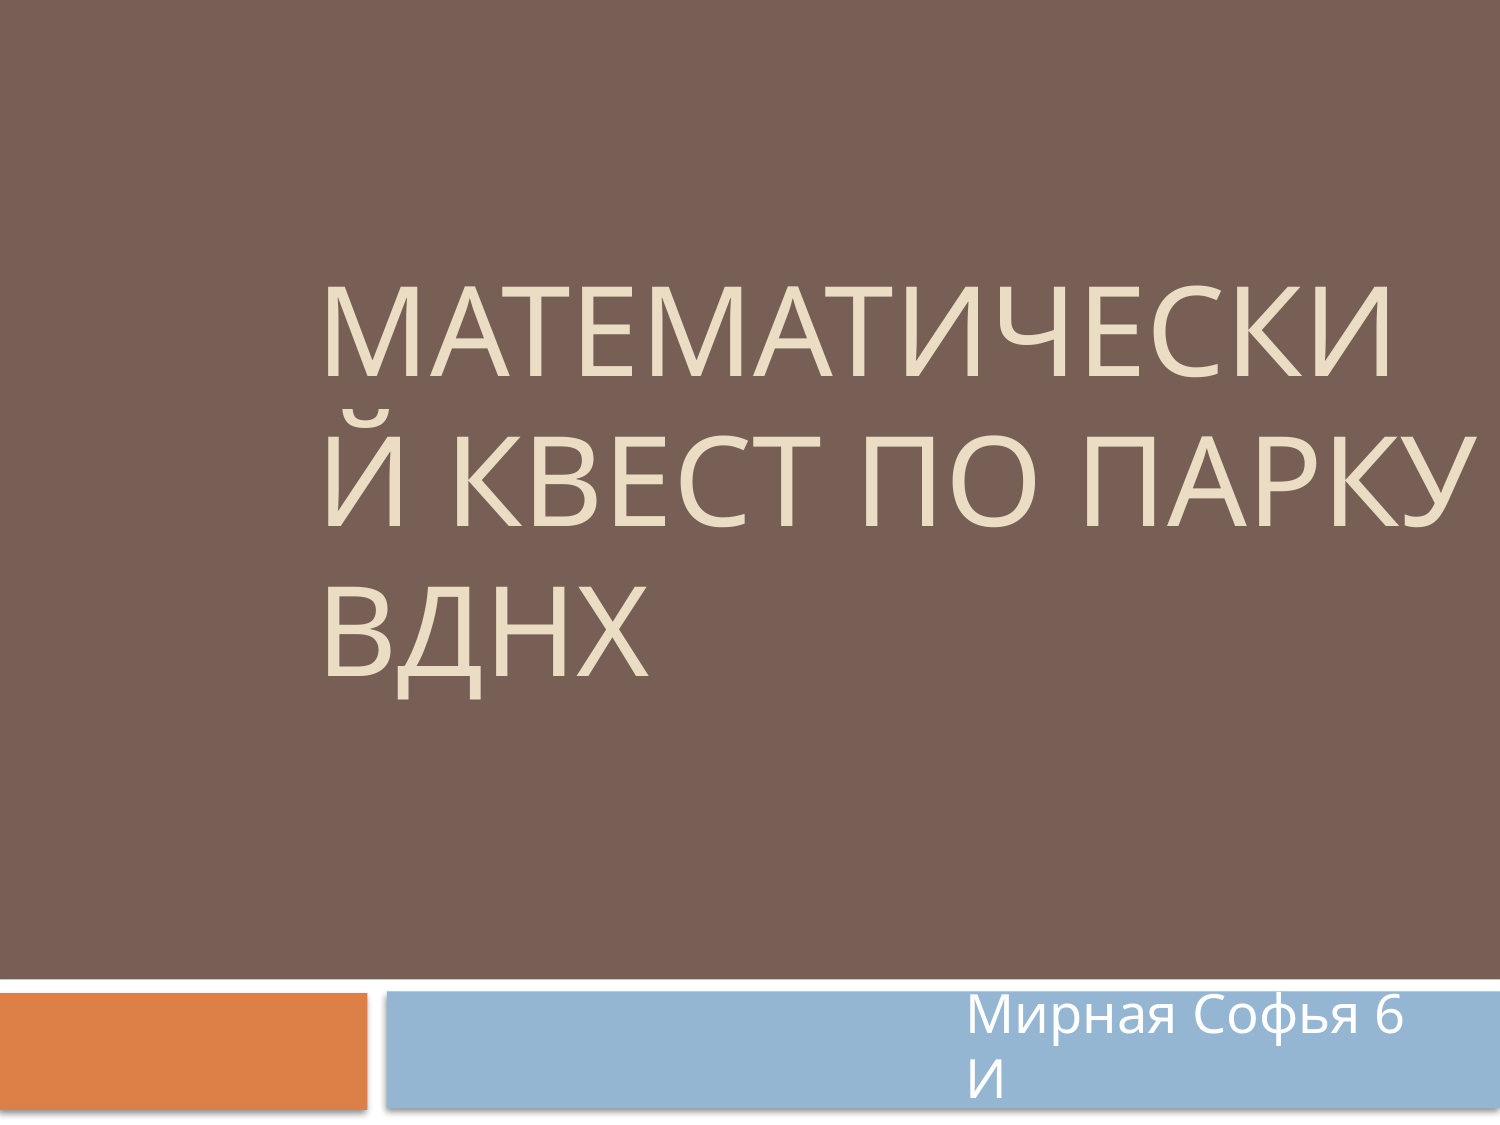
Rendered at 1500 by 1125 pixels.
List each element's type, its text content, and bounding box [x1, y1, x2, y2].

subtitle Мирная Софья 6 И [950, 987, 1432, 1101]
title Математический квест по парку вднх [301, 267, 1495, 709]
